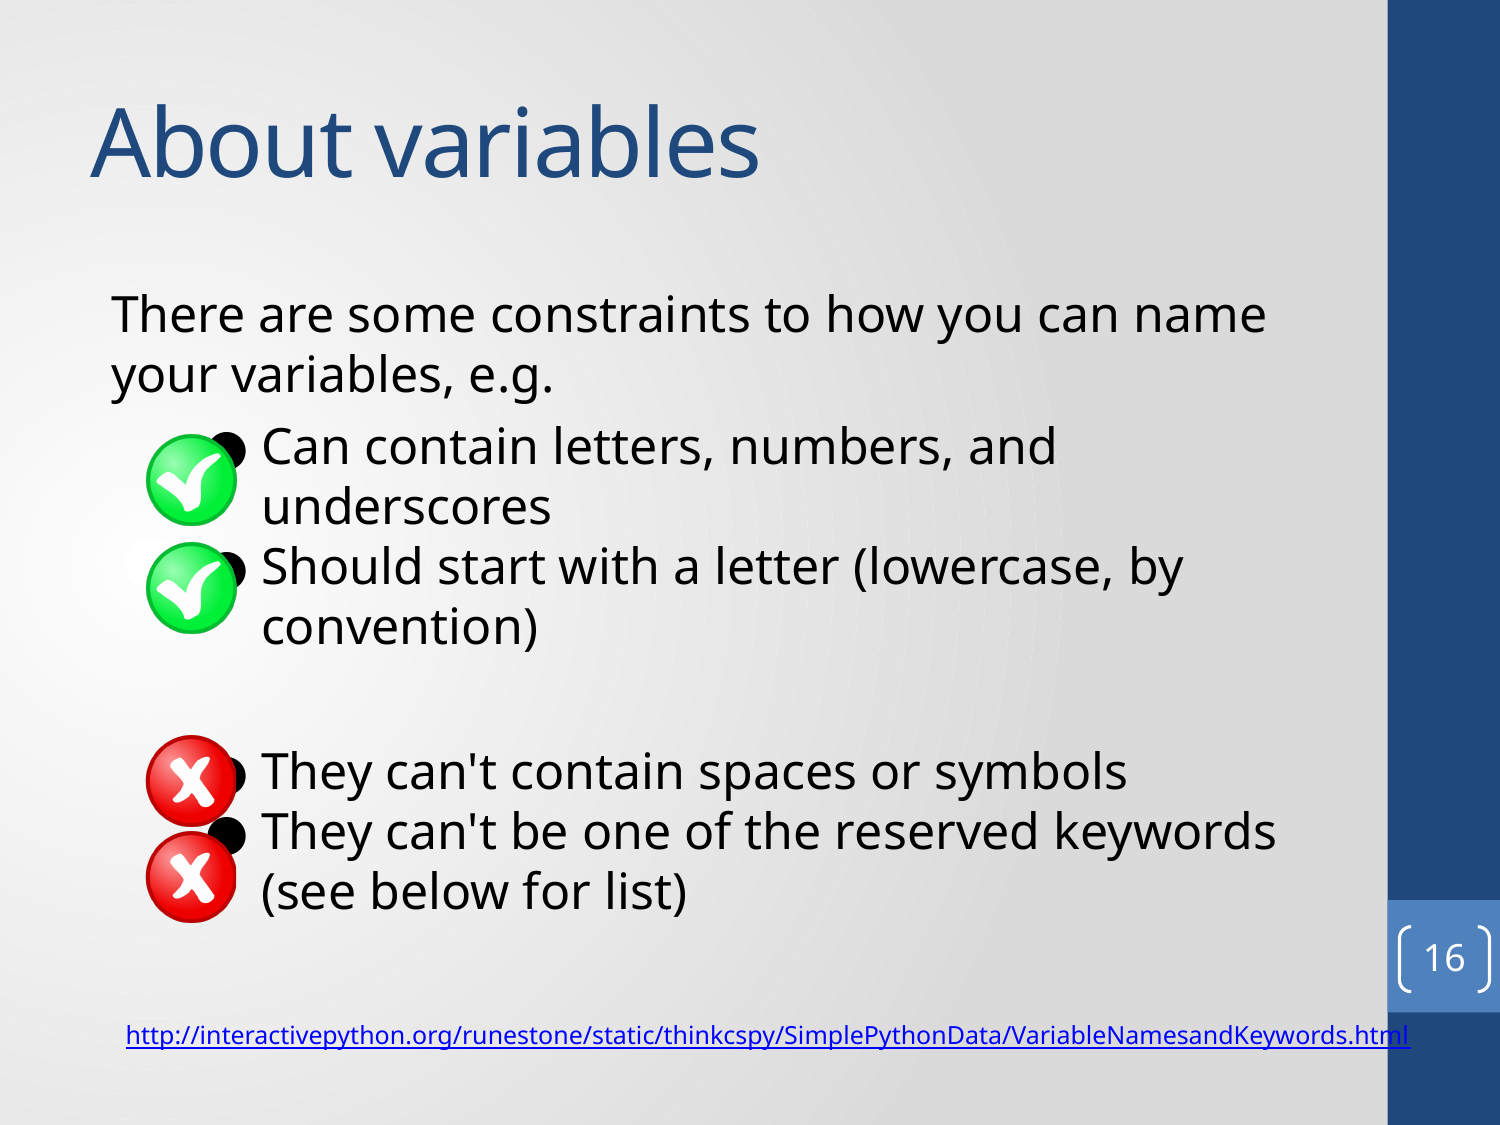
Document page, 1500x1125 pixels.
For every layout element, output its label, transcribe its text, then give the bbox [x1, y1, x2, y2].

text_box There are some constraints to how you can name your variables, e.g. Can contain letters, numbers, and underscores Should start with a letter (lowercase, by convention) They can't contain spaces or symbols They can't be one of the reserved keywords (see below for list) [96, 267, 1361, 1000]
picture [137, 734, 237, 827]
picture [145, 434, 246, 527]
picture [145, 542, 246, 635]
picture [137, 830, 237, 923]
title About variables [75, 45, 1325, 233]
text_box http://interactivepython.org/runestone/static/thinkcspy/SimplePythonData/VariableNamesandKeywords.html [110, 999, 1445, 1075]
slide_number 16 [1397, 925, 1492, 994]
